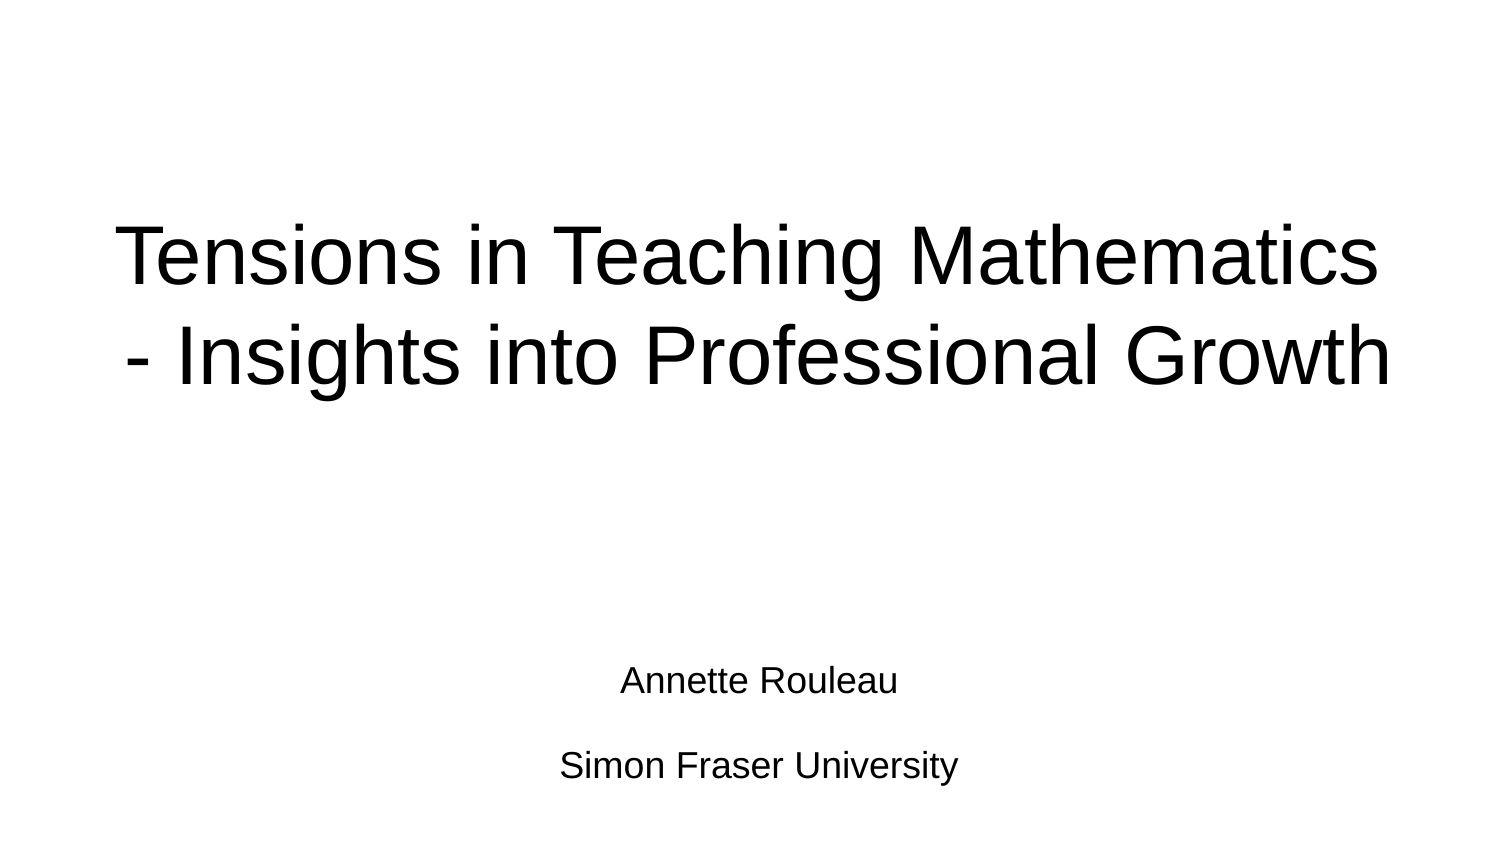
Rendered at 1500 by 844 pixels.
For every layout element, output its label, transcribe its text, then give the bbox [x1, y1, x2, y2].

title Tensions in Teaching Mathematics - Insights into Professional Growth [19, 146, 1499, 417]
subtitle Annette Rouleau Simon Fraser University [60, 634, 1459, 758]
